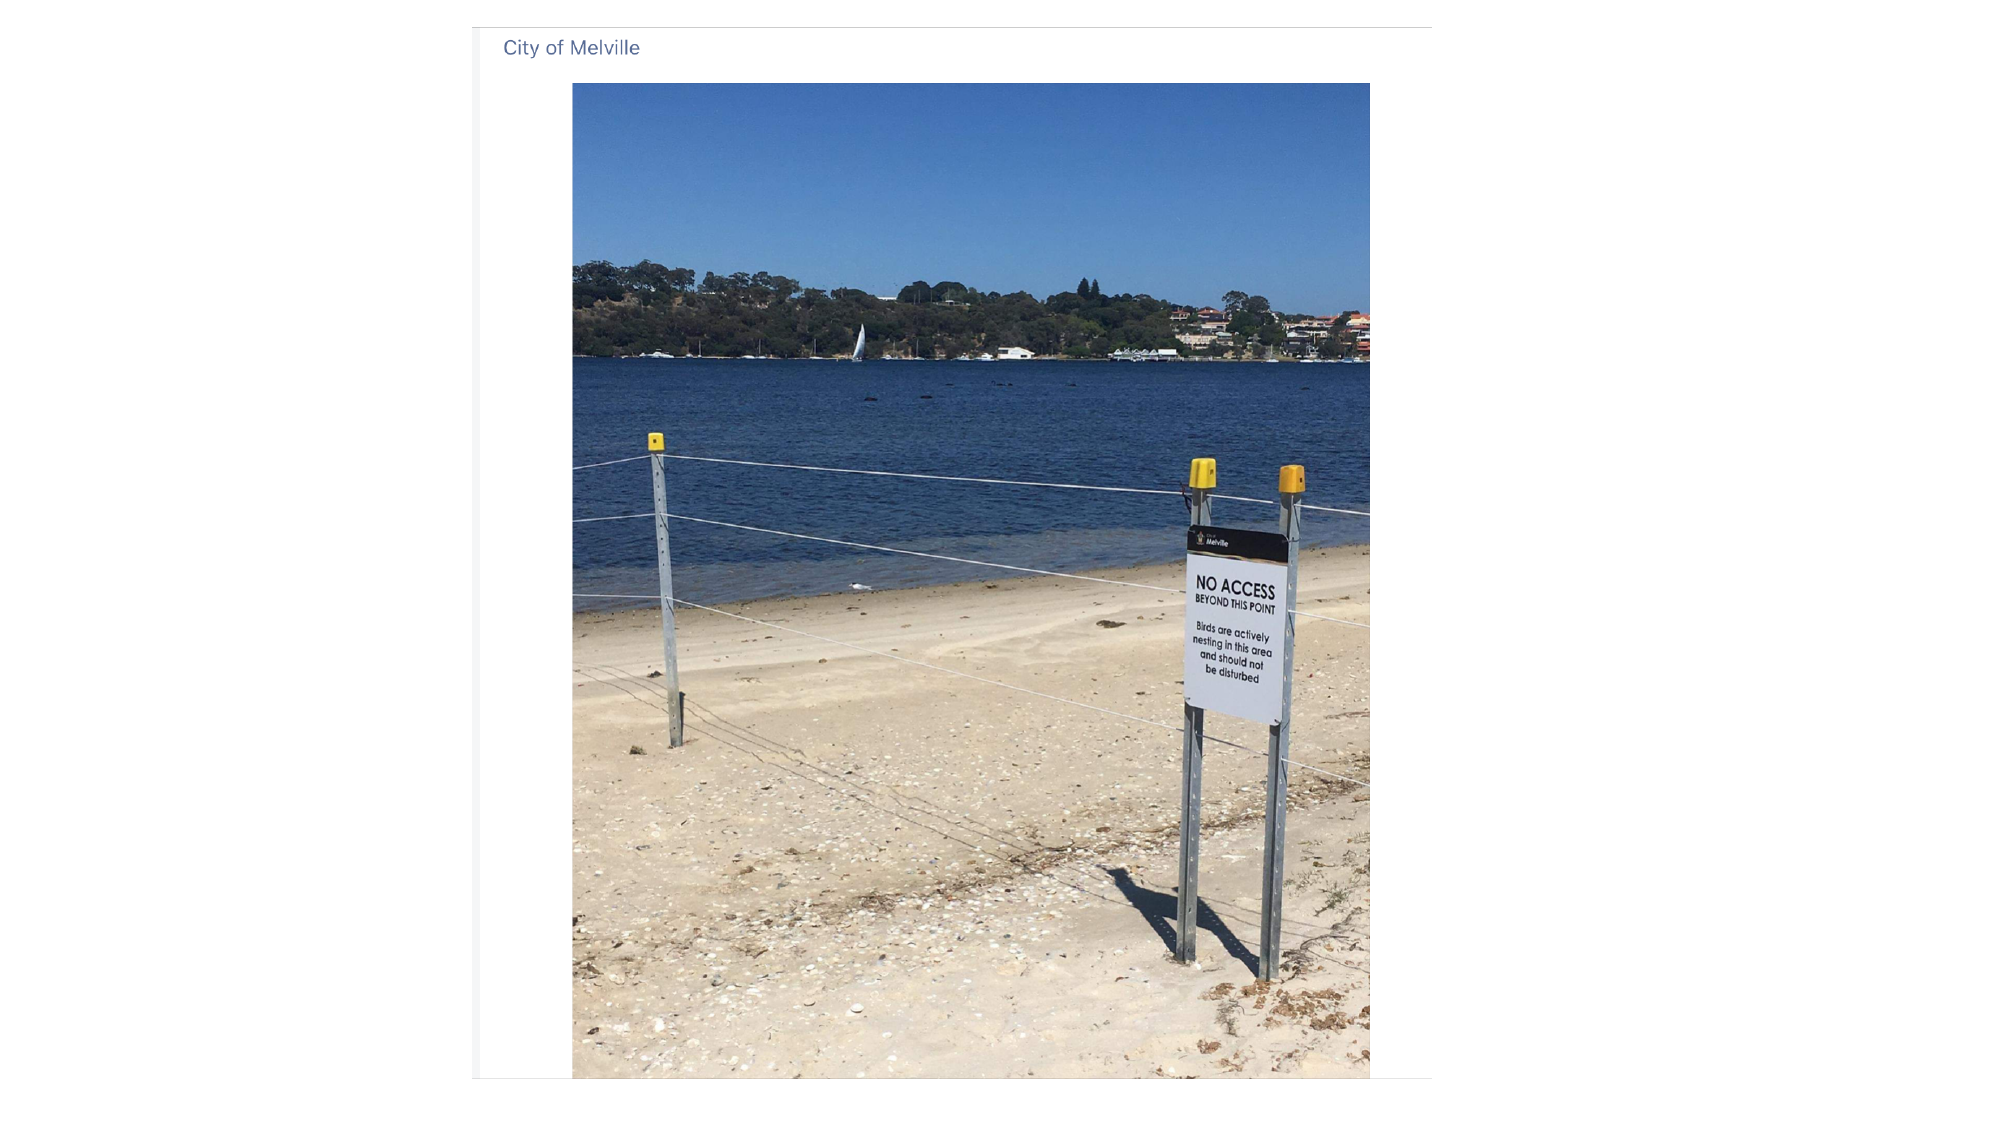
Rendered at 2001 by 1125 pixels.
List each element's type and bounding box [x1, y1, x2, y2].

picture [471, 20, 1432, 1079]
